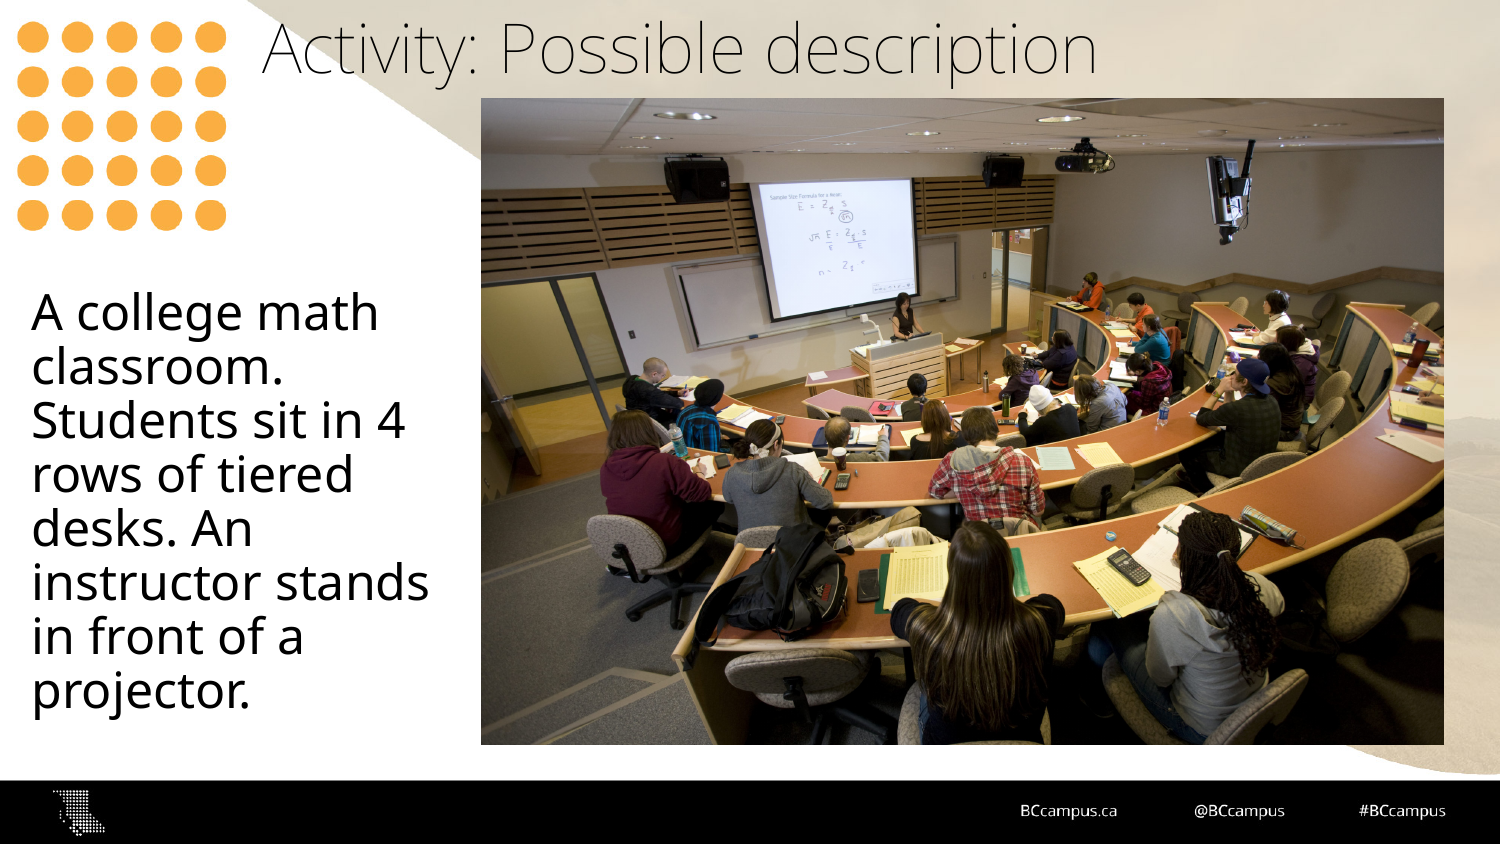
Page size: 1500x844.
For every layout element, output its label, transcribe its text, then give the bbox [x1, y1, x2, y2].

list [481, 98, 1444, 745]
list A college math classroom. Students sit in 4 rows of tiered desks. An instructor stands in front of a projector. [16, 279, 467, 760]
picture [0, 0, 1500, 844]
title Activity: Possible description [247, 0, 1445, 102]
